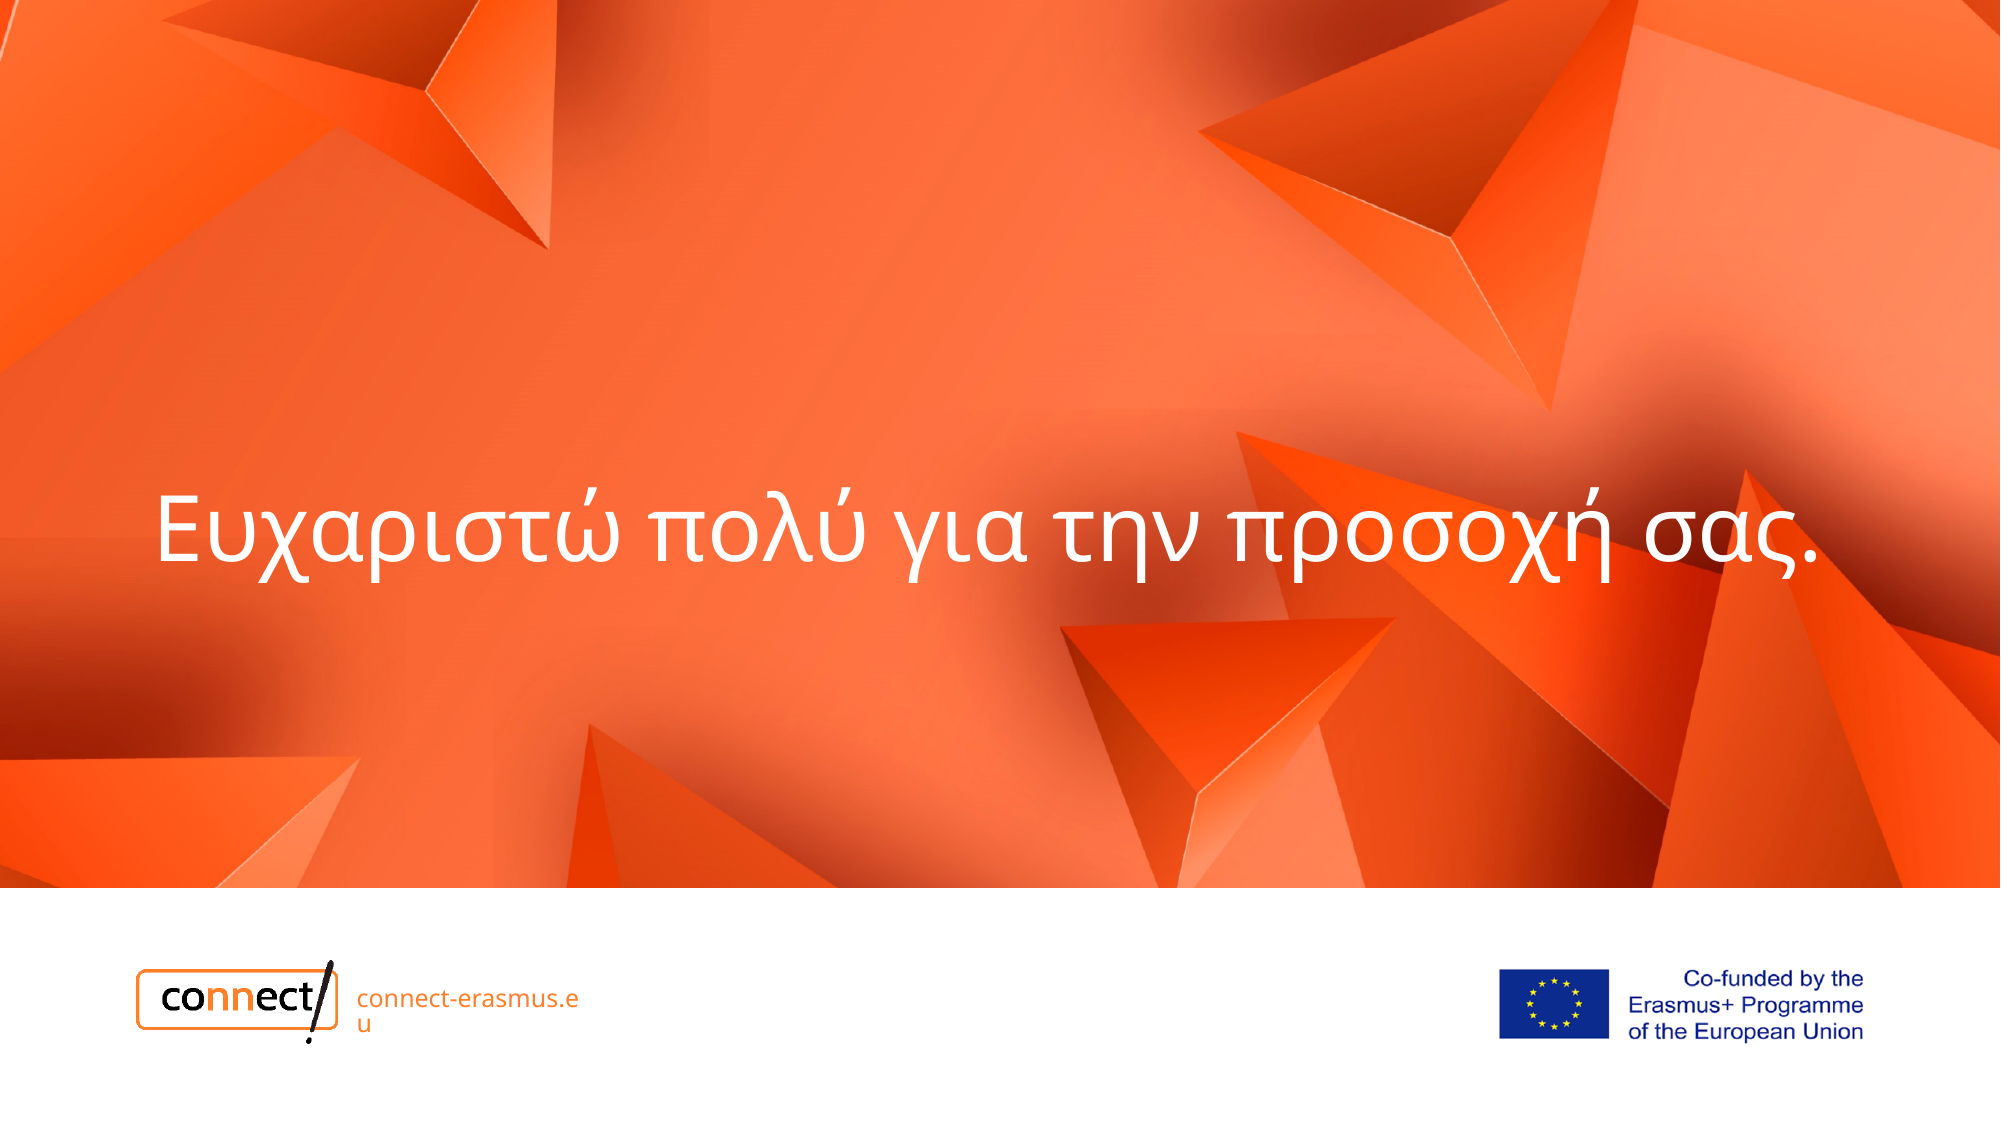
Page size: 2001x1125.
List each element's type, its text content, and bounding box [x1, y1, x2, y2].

picture [2, 0, 1998, 888]
picture [1498, 968, 1863, 1044]
title Ευχαριστώ πολύ για την προσοχή σας. [137, 258, 1863, 589]
footer connect-erasmus.eu [341, 976, 607, 1022]
picture [136, 960, 338, 1044]
